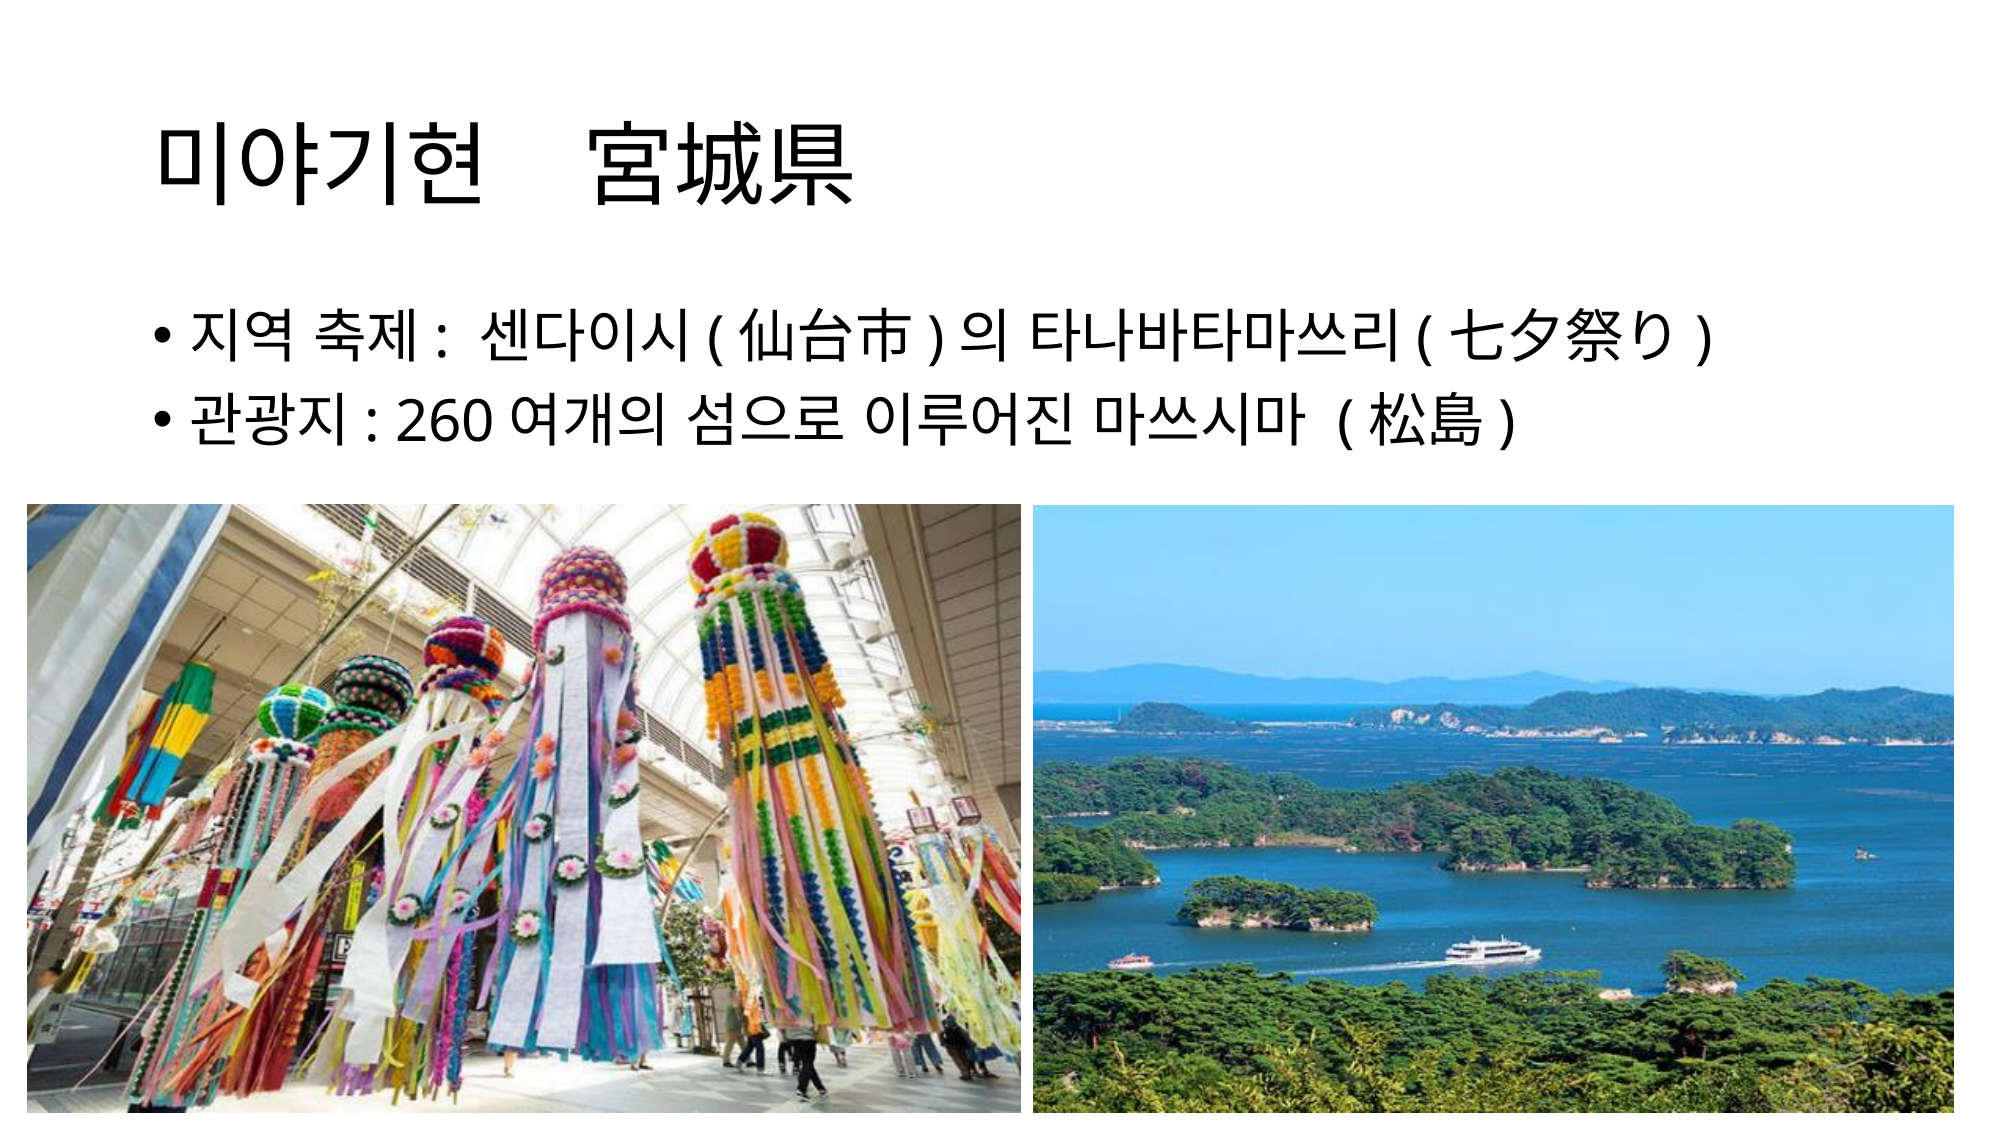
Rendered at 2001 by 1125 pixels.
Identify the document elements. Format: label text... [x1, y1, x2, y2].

list 지역 축제: 센다이시(仙台市)의 타나바타마쓰리(七夕祭り) 관광지: 260여개의 섬으로 이루어진 마쓰시마 (松島) [137, 299, 1863, 1014]
picture [26, 504, 1022, 1114]
title 미야기현 宮城県 [137, 59, 1863, 278]
picture [1033, 504, 1954, 1114]
